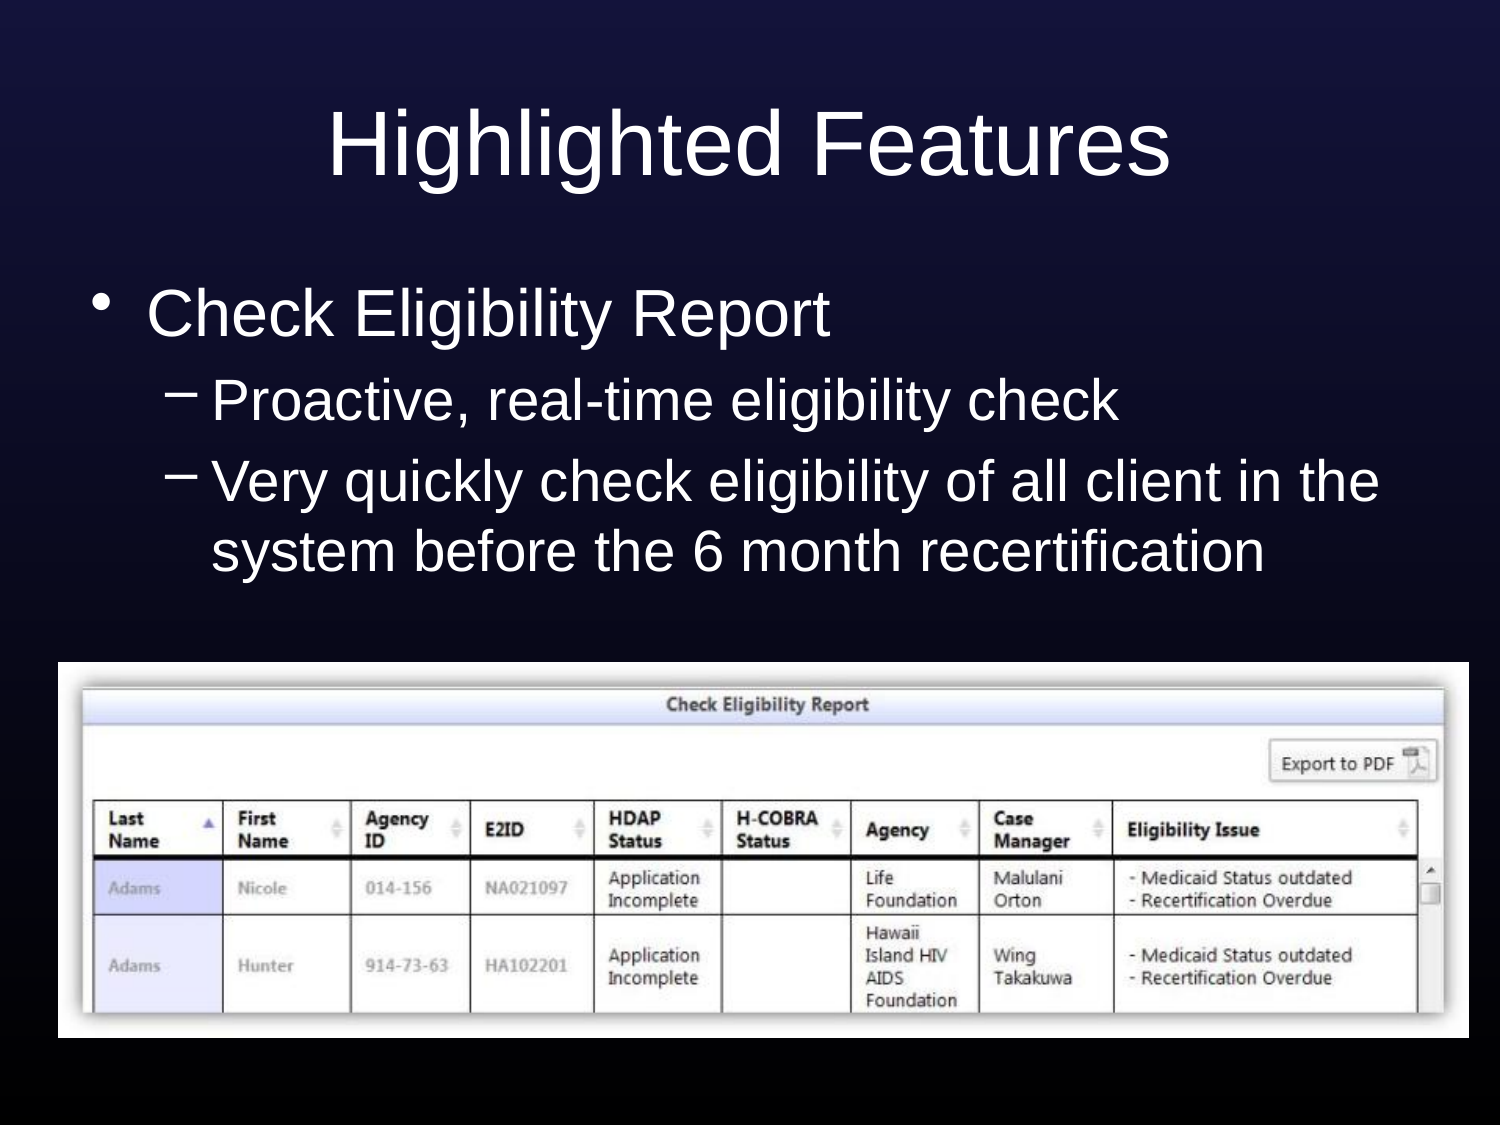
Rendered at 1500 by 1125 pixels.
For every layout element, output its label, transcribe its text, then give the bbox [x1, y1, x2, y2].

title Highlighted Features [75, 45, 1425, 233]
list Check Eligibility Report Proactive, real-time eligibility check Very quickly check eligibility of all client in the system before the 6 month recertification [75, 262, 1425, 660]
picture [57, 662, 1469, 1038]
